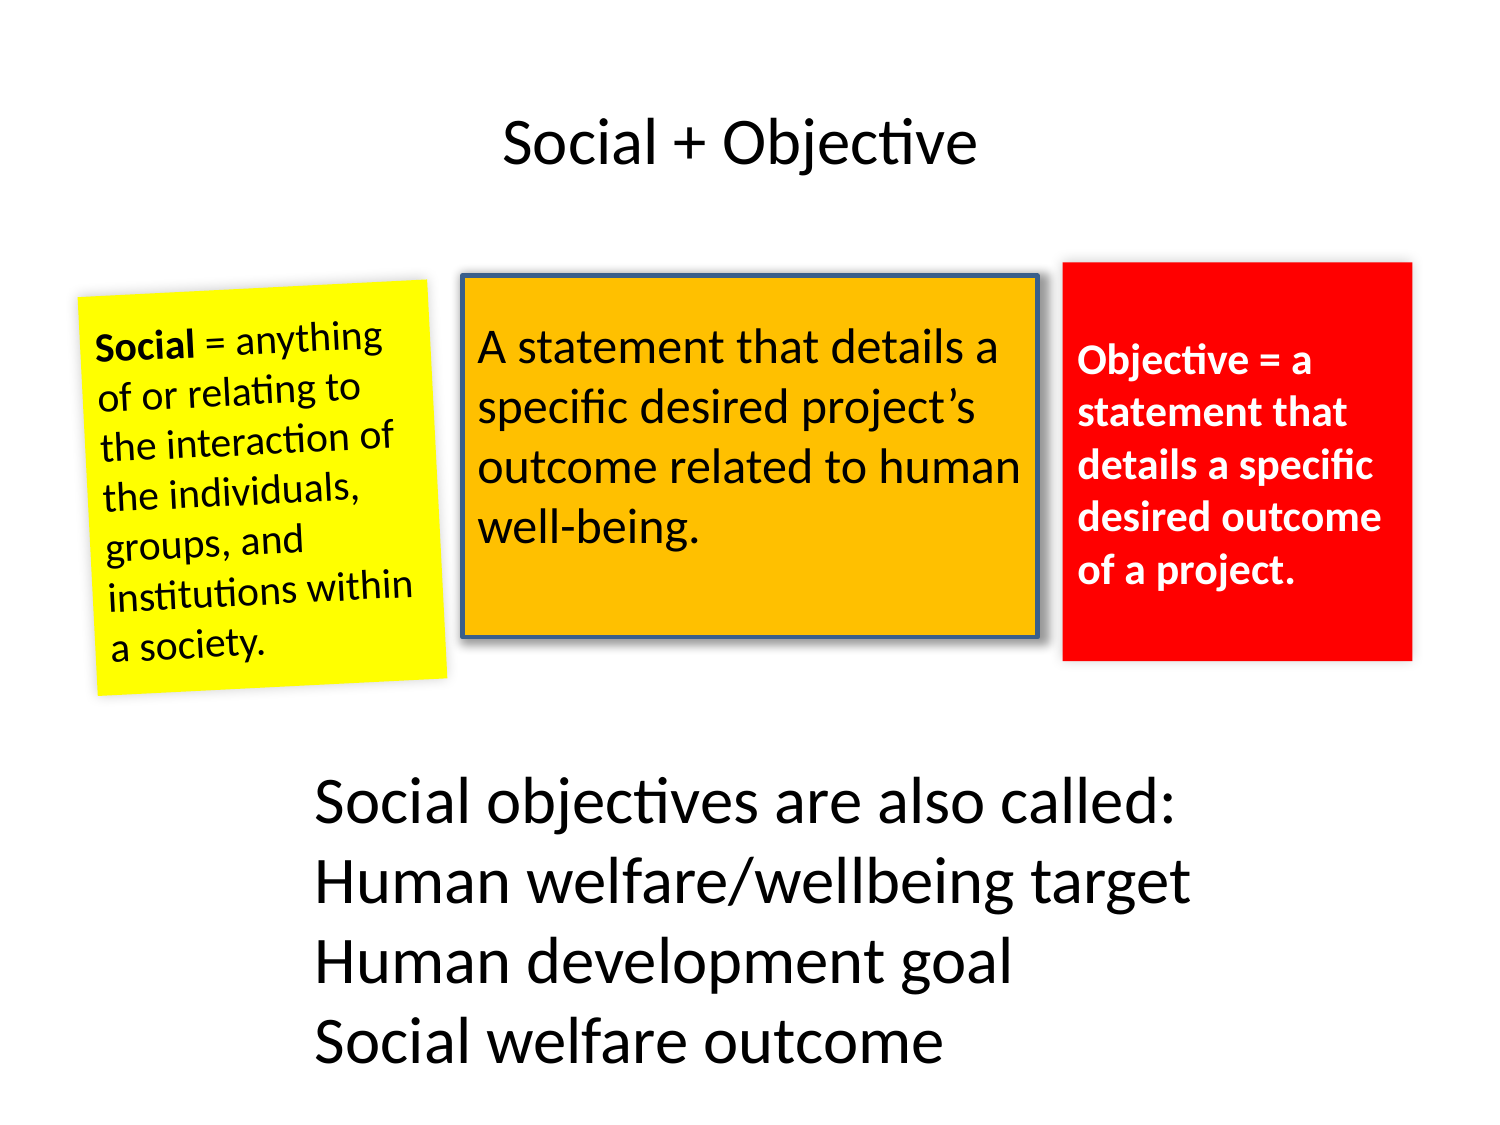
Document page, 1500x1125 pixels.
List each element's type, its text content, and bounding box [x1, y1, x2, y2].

text_box Social + Objective [487, 90, 1063, 186]
text_box Social = anything of or relating to the interaction of the individuals, groups, and institutions within a society. [75, 277, 450, 699]
text_box Objective = a statement that details a specific desired outcome of a project. [1060, 260, 1415, 663]
text_box A statement that details a specific desired project’s outcome related to human well-being. [460, 273, 1040, 639]
text_box Social objectives are also called: Human welfare/wellbeing target Human development goal Social welfare outcome [300, 749, 1463, 1125]
